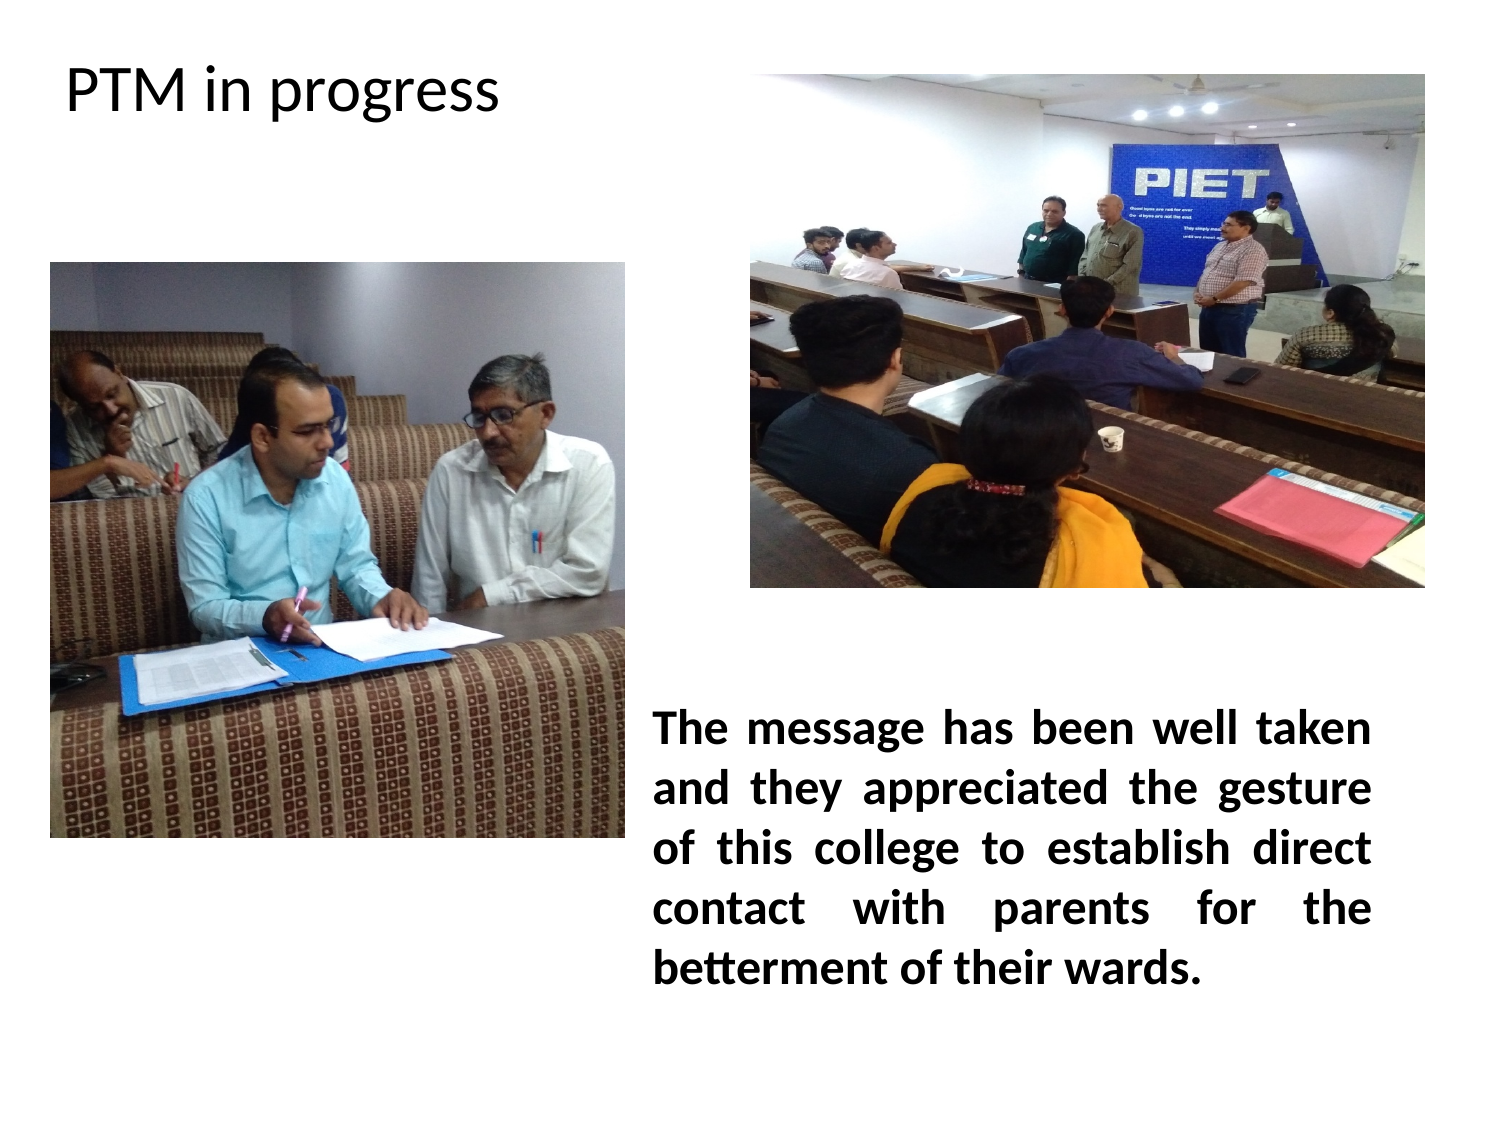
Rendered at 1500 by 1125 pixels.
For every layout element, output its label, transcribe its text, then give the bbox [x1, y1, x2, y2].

picture [749, 74, 1426, 588]
list PTM in progress [50, 37, 544, 250]
picture [49, 262, 626, 838]
text_box The message has been well taken and they appreciated the gesture of this college to establish direct contact with parents for the betterment of their wards. [637, 687, 1388, 1063]
